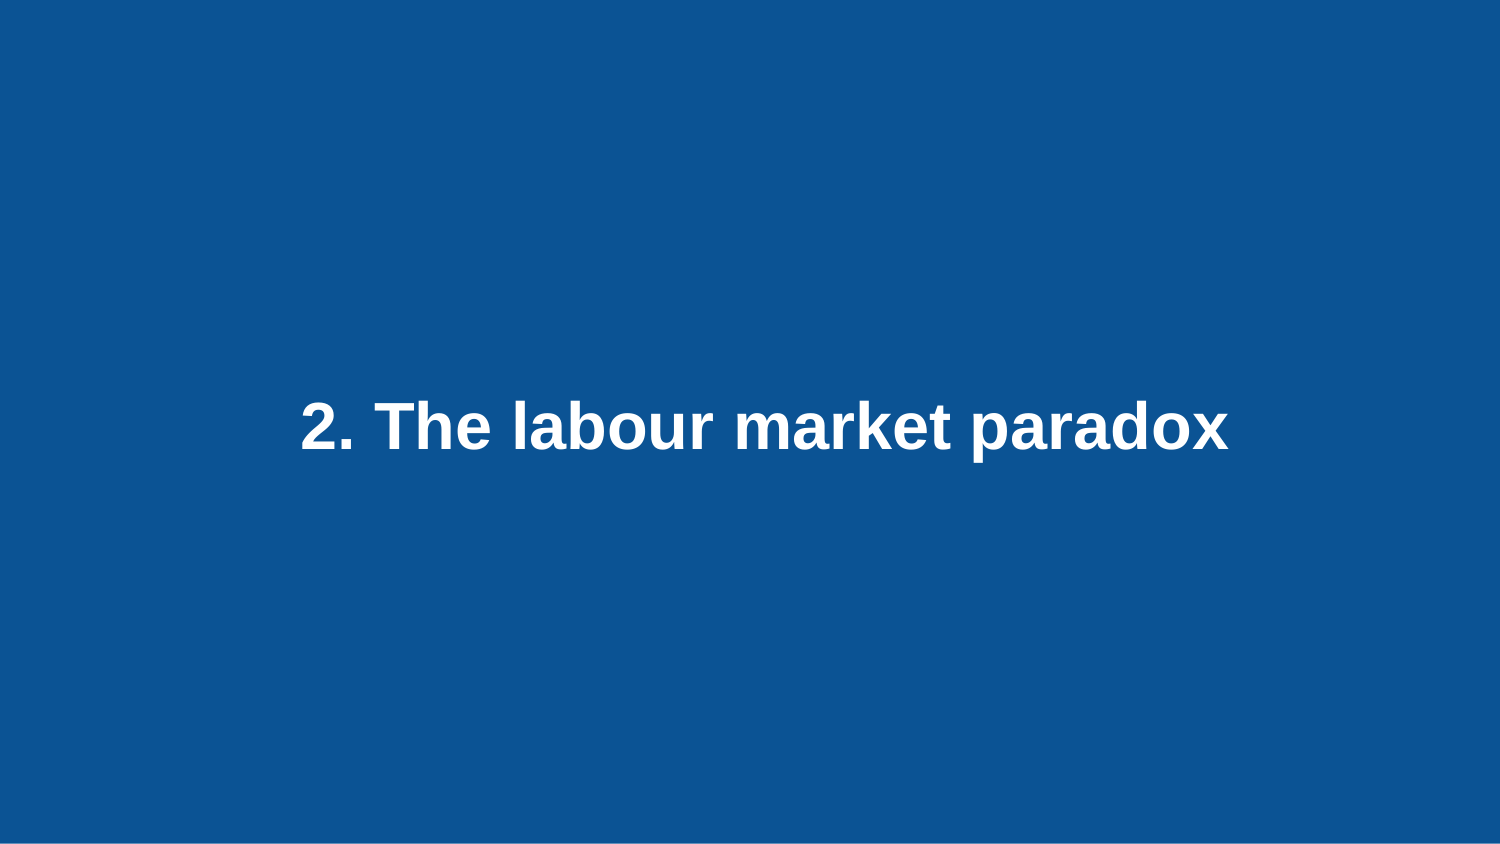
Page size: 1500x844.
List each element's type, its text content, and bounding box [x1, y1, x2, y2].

list 2. The labour market paradox [0, 0, 1500, 844]
